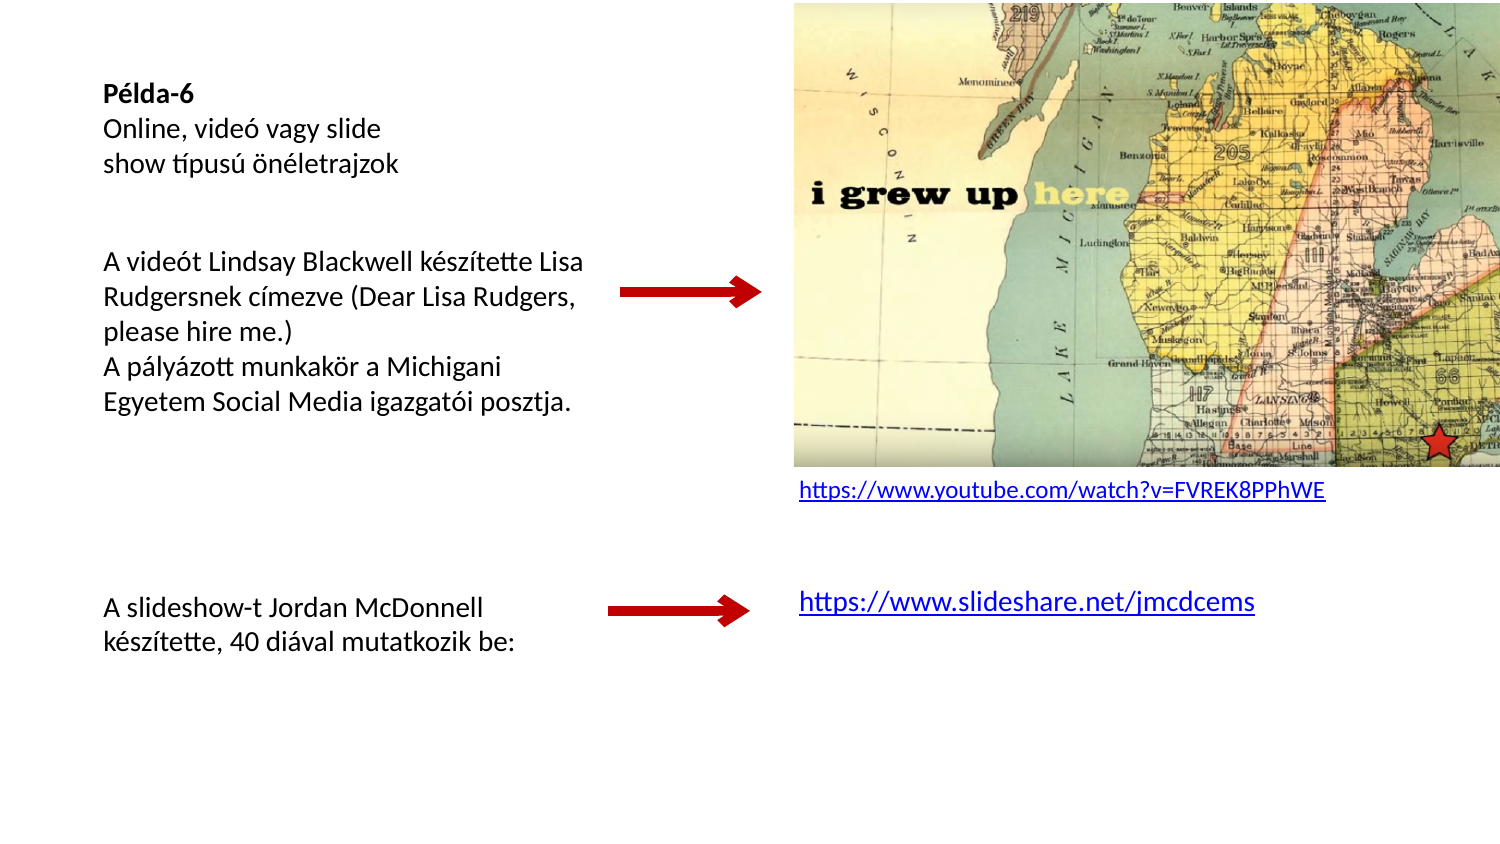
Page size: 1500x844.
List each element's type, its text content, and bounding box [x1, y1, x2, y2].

text_box A slideshow-t Jordan McDonnell készítette, 40 diával mutatkozik be: [88, 580, 609, 666]
text_box https://www.youtube.com/watch?v=FVREK8PPhWE [784, 466, 1471, 541]
text_box A videót Lindsay Blackwell készítette Lisa Rudgersnek címezve (Dear Lisa Rudgers, please hire me.) A pályázott munkakör a Michigani Egyetem Social Media igazgatói posztja. [88, 234, 609, 425]
picture [793, 3, 1500, 467]
text_box https://www.slideshare.net/jmcdcems [784, 575, 1461, 661]
text_box Példa-6 Online, videó vagy slide show típusú önéletrajzok [88, 67, 423, 188]
